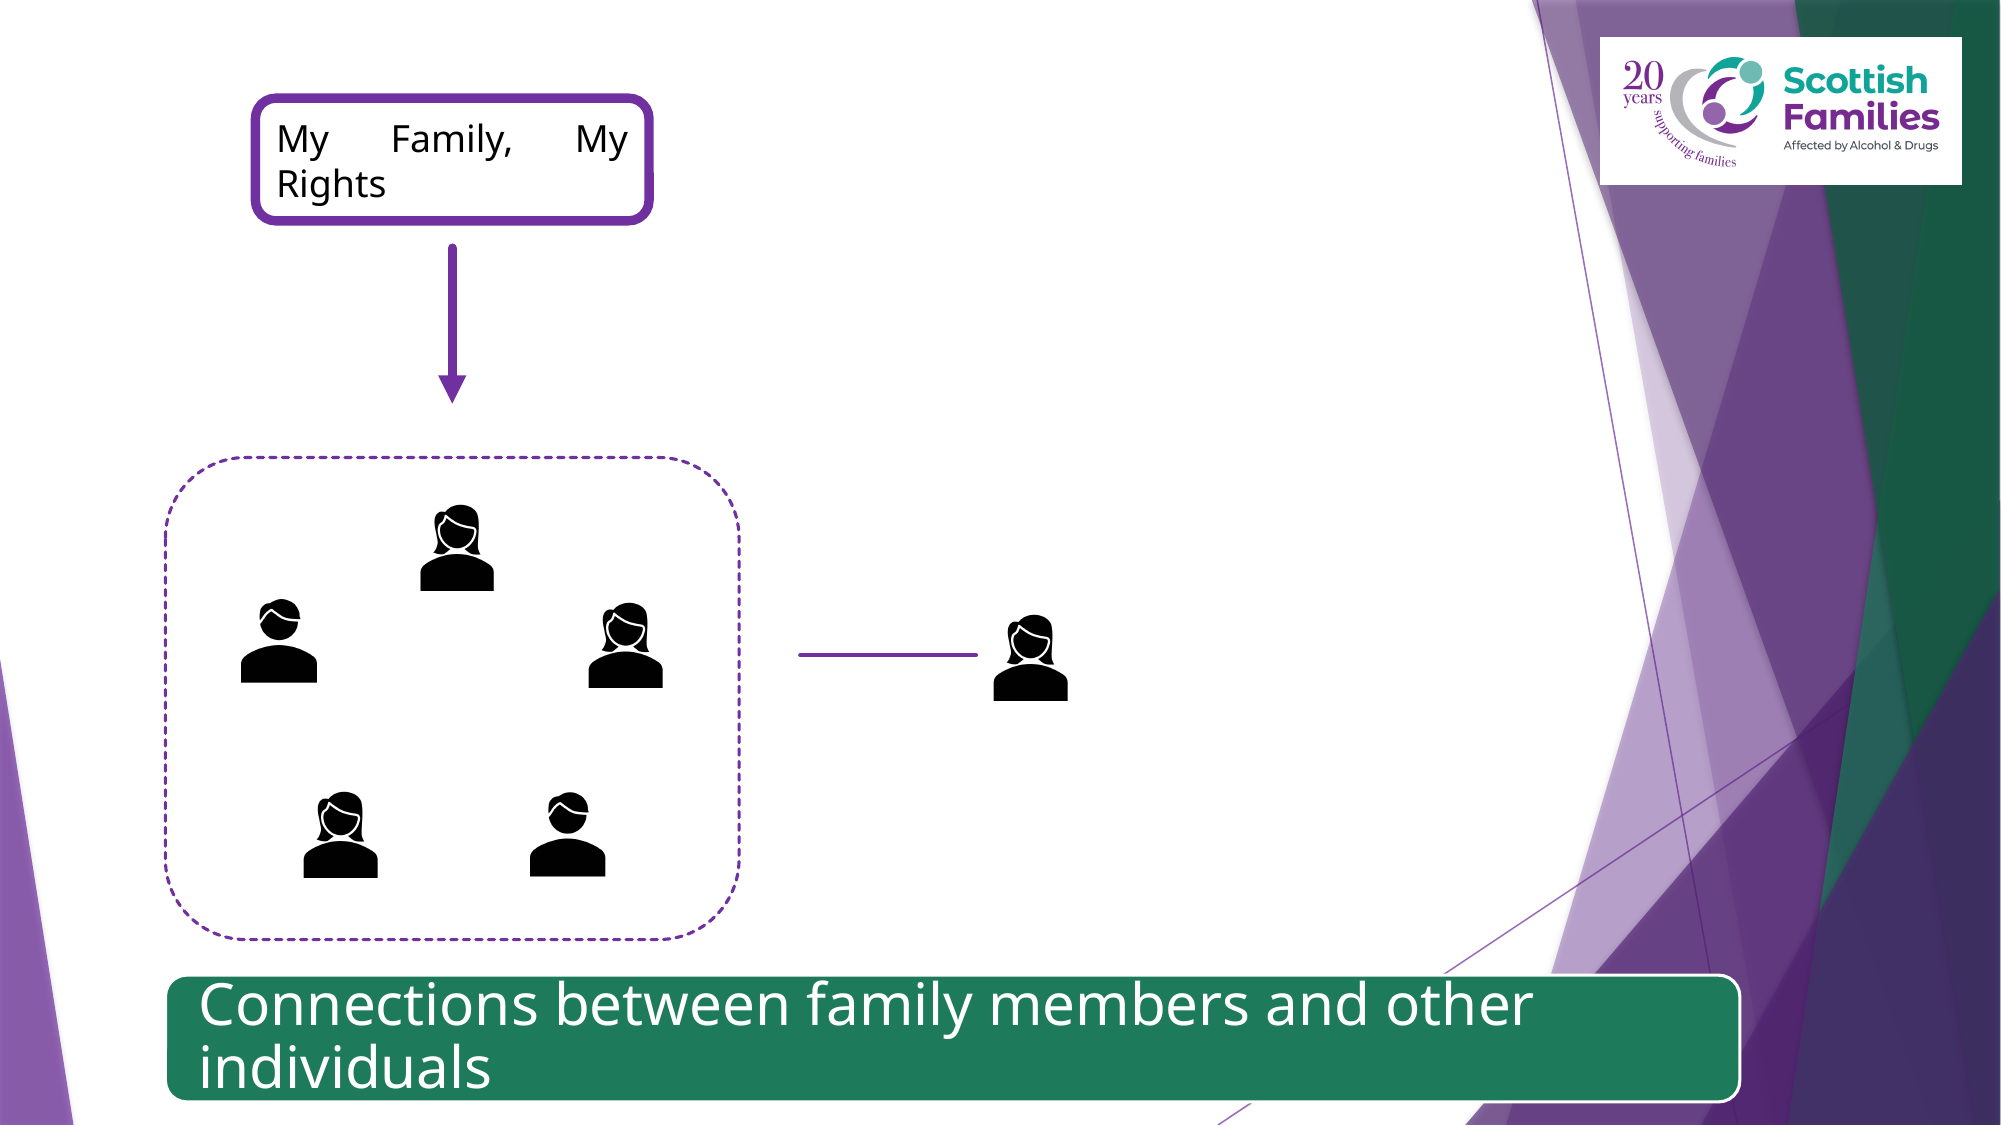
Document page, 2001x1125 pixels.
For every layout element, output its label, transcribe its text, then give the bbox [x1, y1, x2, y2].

picture [1600, 36, 1962, 186]
picture [510, 779, 624, 893]
picture [975, 605, 1087, 717]
picture [570, 593, 681, 705]
picture [221, 585, 336, 699]
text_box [164, 974, 1741, 1103]
text_box [163, 455, 741, 942]
text_box My Family, My Rights [253, 96, 651, 223]
picture [401, 496, 513, 607]
picture [285, 782, 396, 894]
